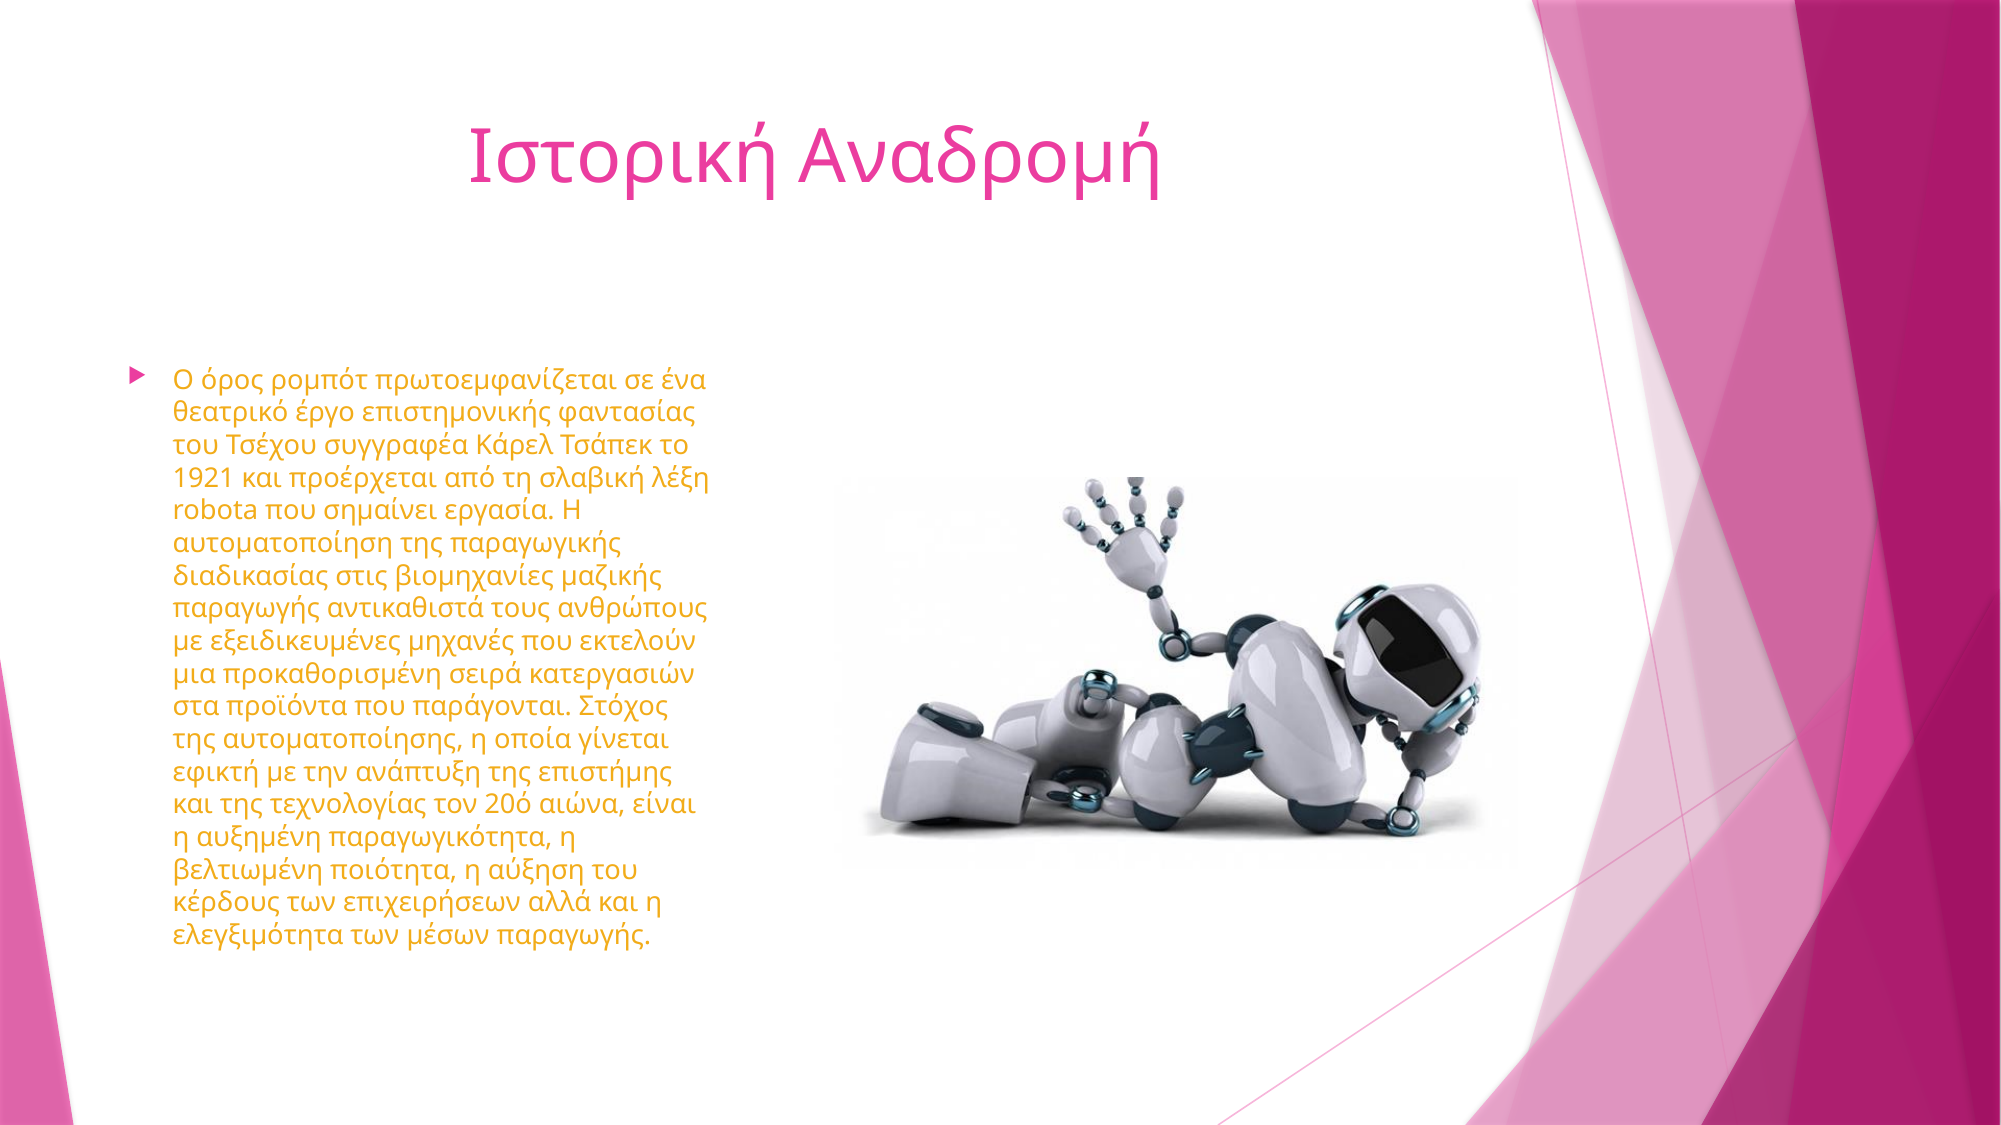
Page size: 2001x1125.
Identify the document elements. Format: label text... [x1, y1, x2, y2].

list Ο όρος ρομπότ πρωτοεμφανίζεται σε ένα θεατρικό έργο επιστημονικής φαντασίας του Τσέχου συγγραφέα Κάρελ Τσάπεκ το 1921 και προέρχεται από τη σλαβική λέξη robota που σημαίνει εργασία. Η αυτοματοποίηση της παραγωγικής διαδικασίας στις βιομηχανίες μαζικής παραγωγής αντικαθιστά τους ανθρώπους με εξειδικευμένες μηχανές που εκτελούν μια προκαθορισμένη σειρά κατεργασιών στα προϊόντα που παράγονται. Στόχος της αυτοματοποίησης, η οποία γίνεται εφικτή με την ανάπτυξη της επιστήμης και της τεχνολογίας τον 20ό αιώνα, είναι η αυξημένη παραγωγικότητα, η βελτιωμένη ποιότητα, η αύξηση του κέρδους των επιχειρήσεων αλλά και η ελεγξιμότητα των μέσων παραγωγής. [40, 354, 727, 992]
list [834, 476, 1522, 869]
title Ιστορική Αναδρομή [111, 99, 1522, 317]
